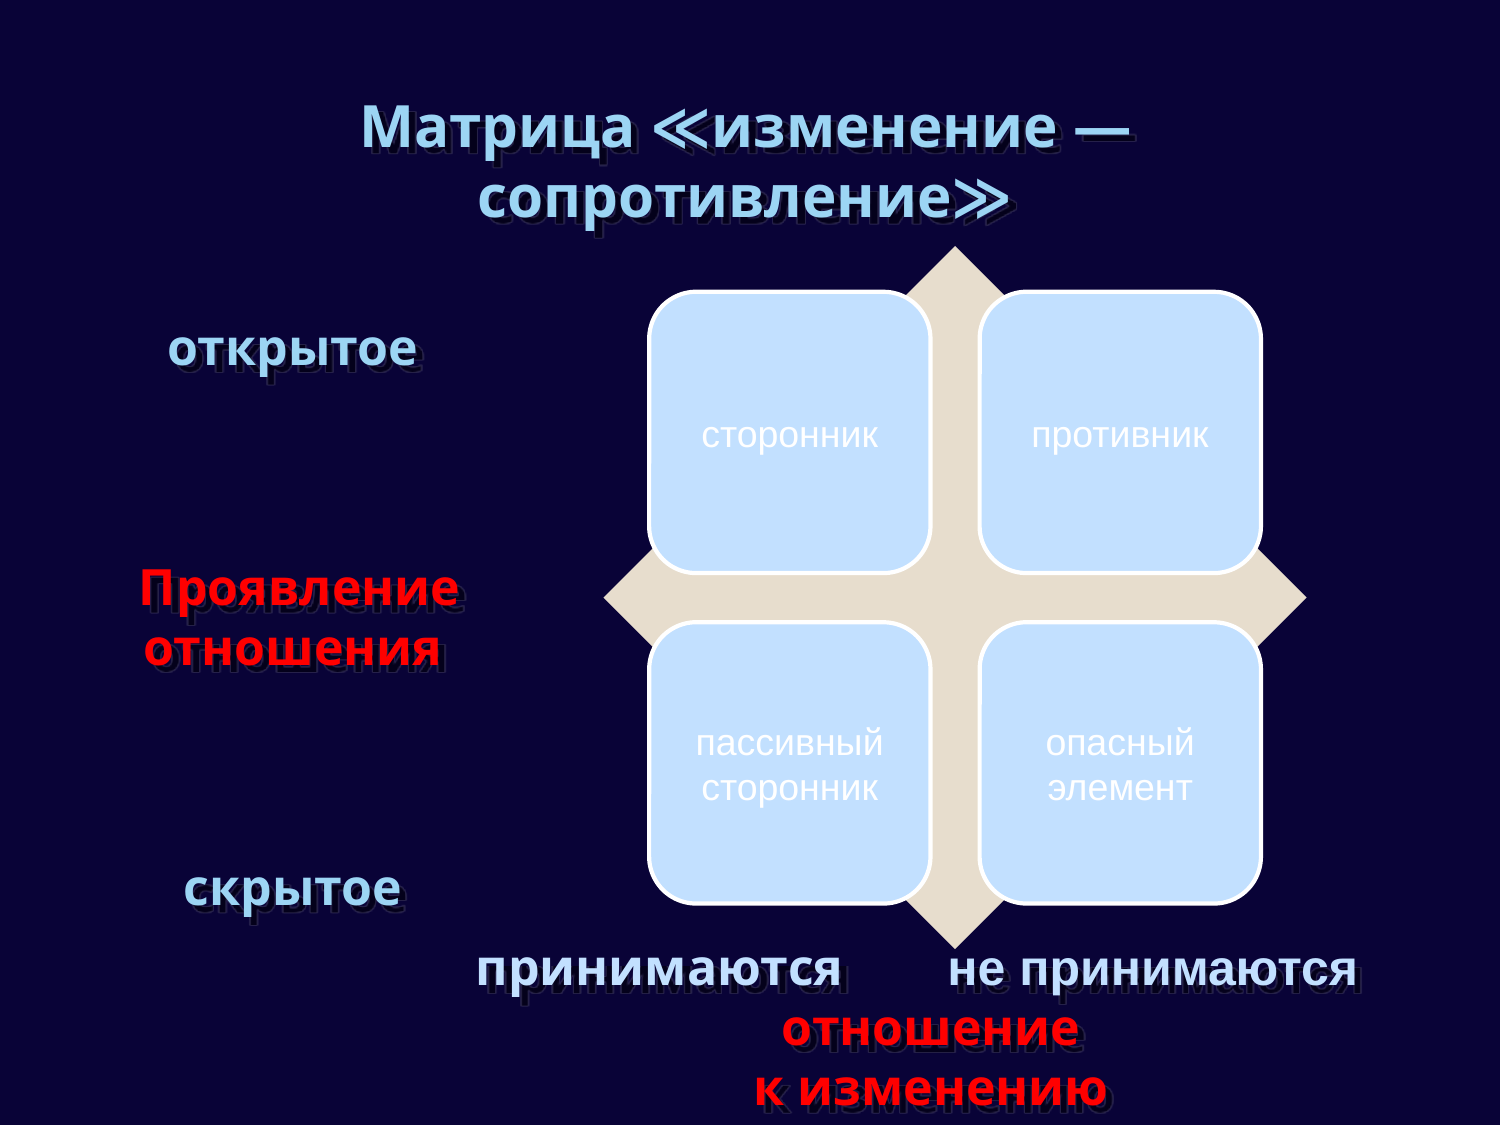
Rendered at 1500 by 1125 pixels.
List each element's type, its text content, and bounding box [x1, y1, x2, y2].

title Матрица ≪изменение — сопротивление≫ [70, 93, 1421, 224]
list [456, 245, 1454, 950]
text_box открытое Проявление отношения скрытое [23, 292, 451, 938]
text_box принимаются не принимаются отношение к изменению [421, 960, 1454, 1091]
